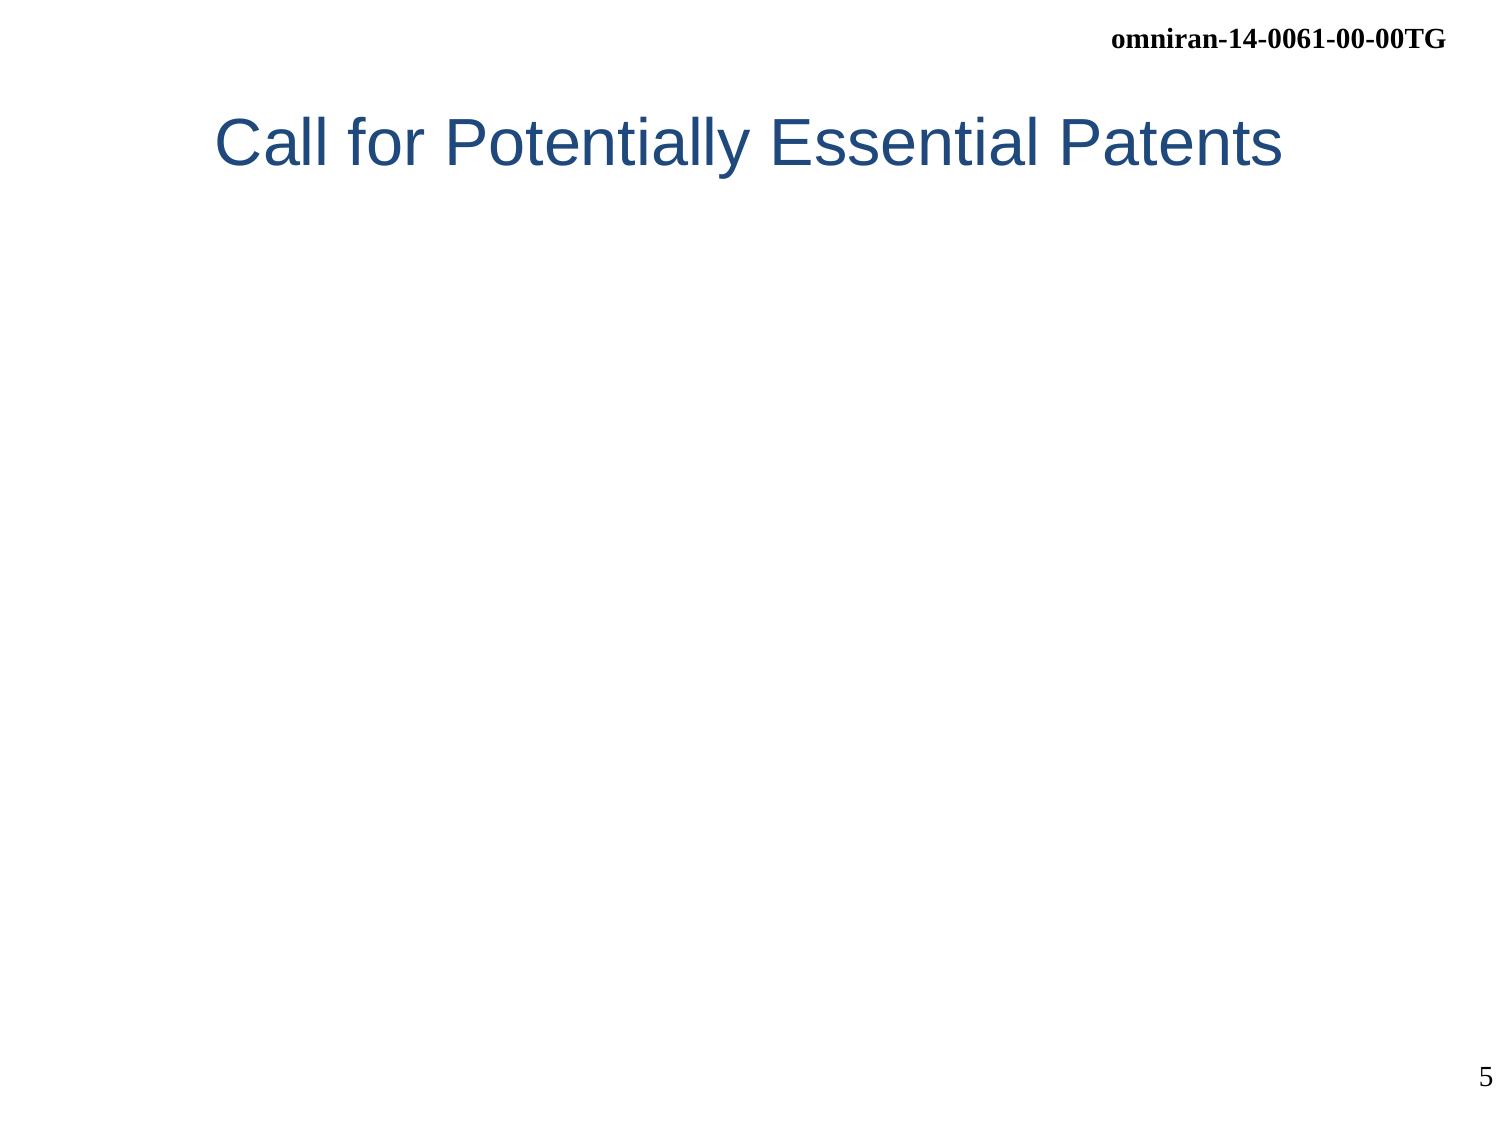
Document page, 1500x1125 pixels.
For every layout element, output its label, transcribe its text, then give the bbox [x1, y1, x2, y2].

title Call for Potentially Essential Patents [75, 45, 1425, 233]
